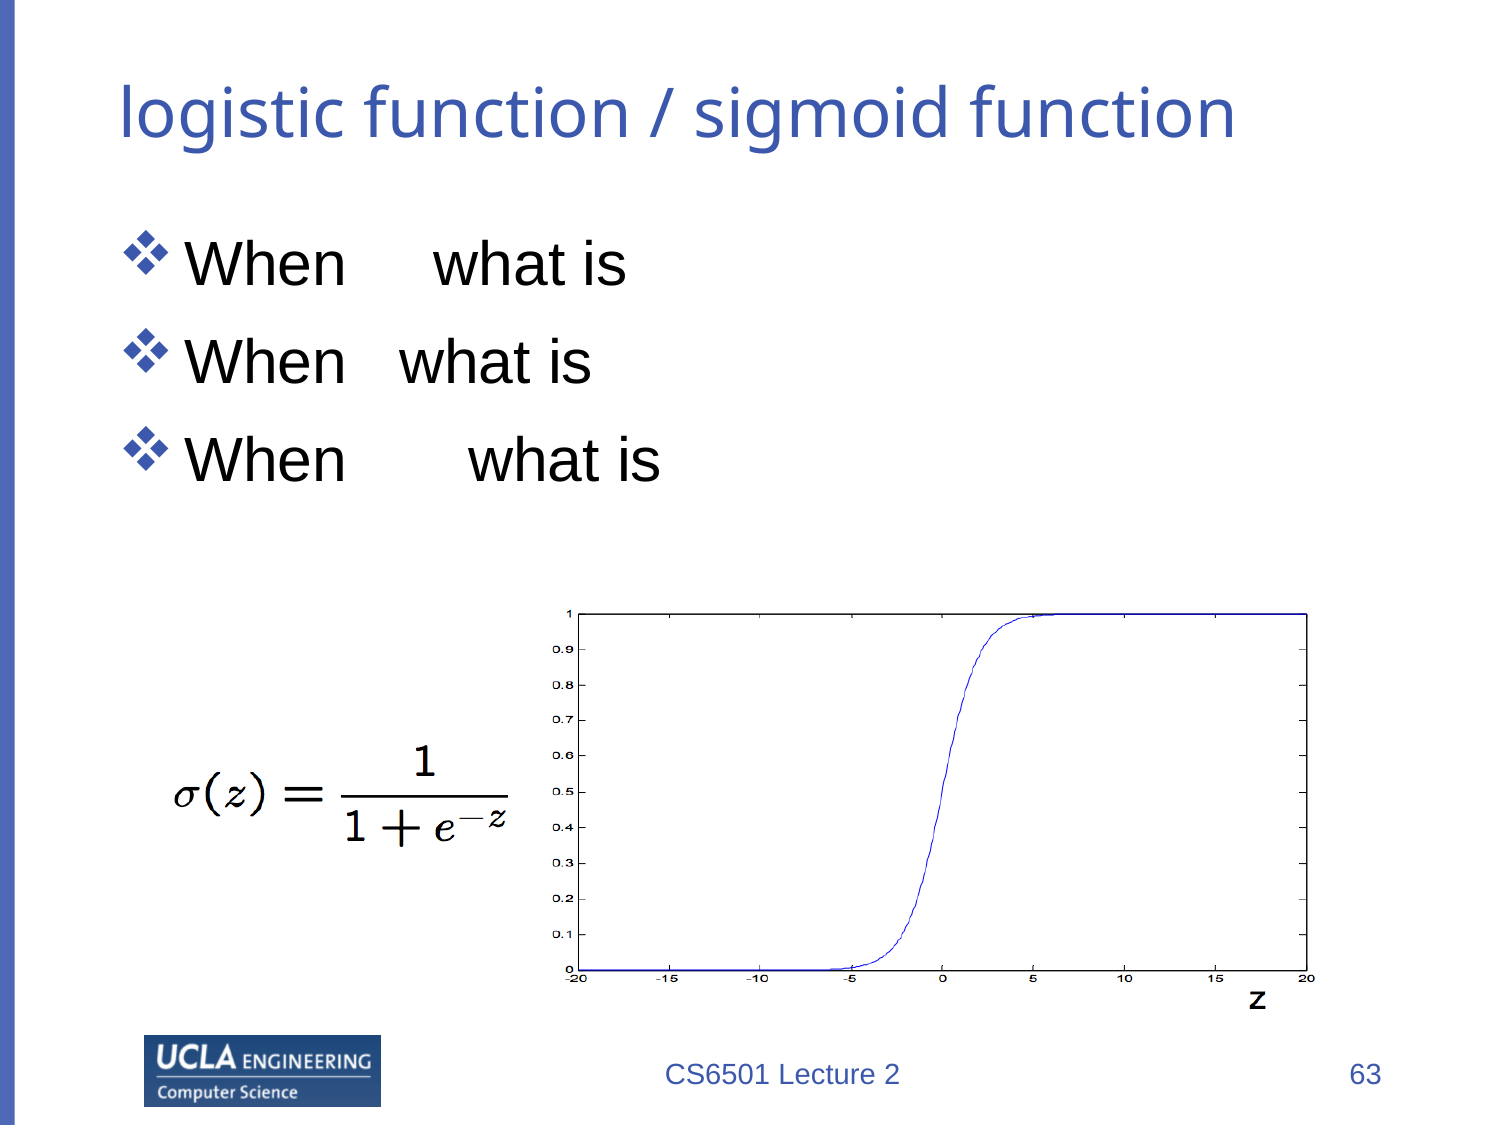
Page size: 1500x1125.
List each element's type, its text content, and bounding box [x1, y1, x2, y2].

slide_number 63 [1177, 1042, 1397, 1103]
picture [144, 1035, 381, 1107]
title logistic function / sigmoid function [103, 59, 1397, 171]
footer CS6501 Lecture 2 [496, 1042, 1069, 1103]
picture [103, 569, 1360, 1028]
